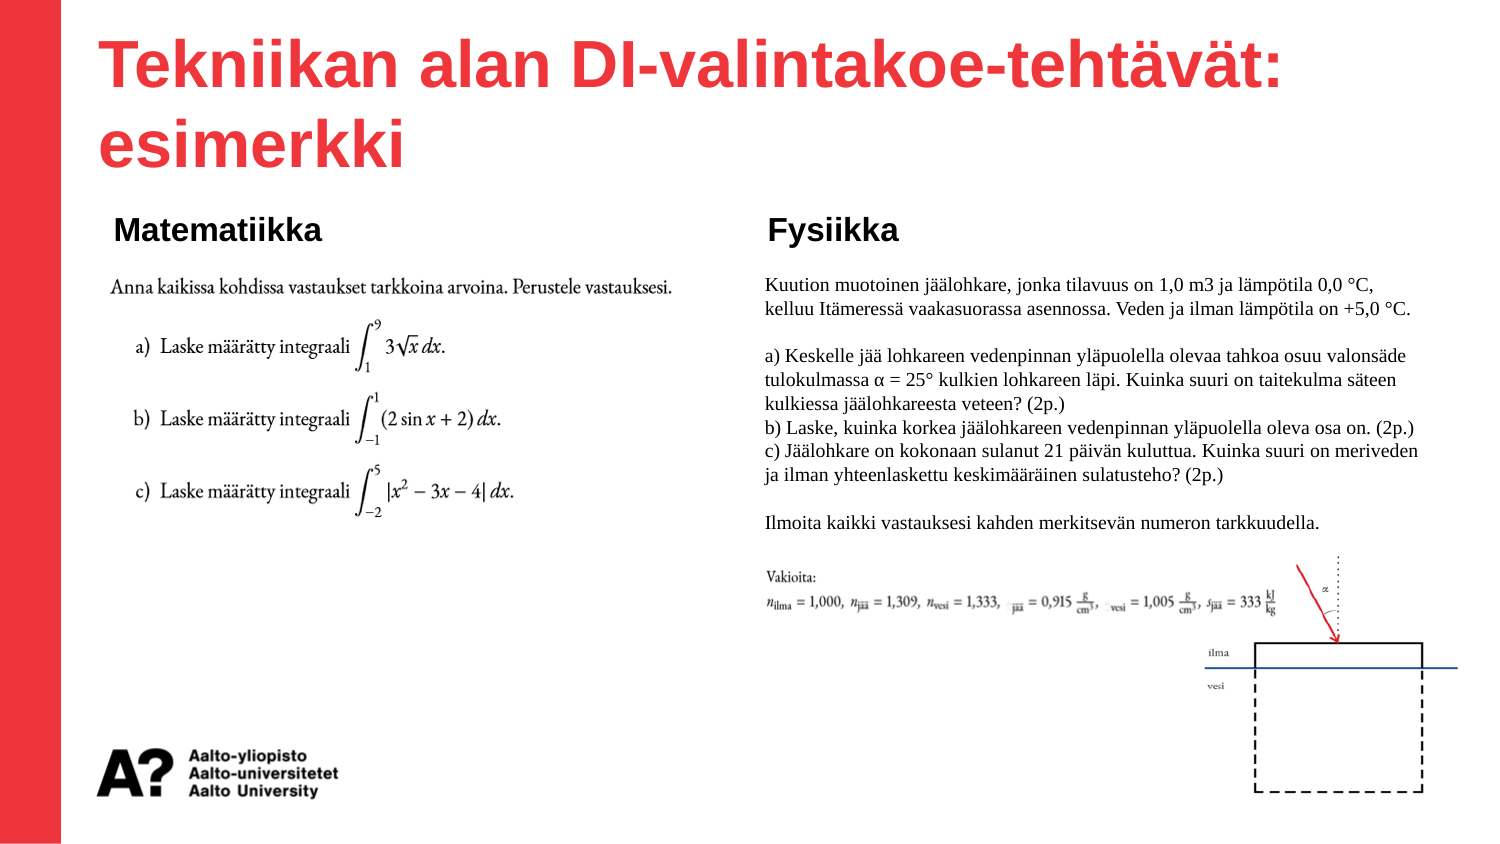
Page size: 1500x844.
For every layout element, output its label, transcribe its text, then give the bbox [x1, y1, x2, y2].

picture [760, 547, 1466, 803]
text_box Matematiikka [98, 200, 719, 255]
text_box Fysiikka [753, 200, 1374, 255]
picture [70, 702, 387, 844]
text_box Kuution muotoinen jäälohkare, jonka tilavuus on 1,0 m3 ja lämpötila 0,0 °C, kelluu Itämeressä vaakasuorassa asennossa. Veden ja ilman lämpötila on +5,0 °C. a) Keskelle jää lohkareen vedenpinnan yläpuolella olevaa tahkoa osuu valonsäde tulokulmassa α = 25° kulkien lohkareen läpi. Kuinka suuri on taitekulma säteen kulkiessa jäälohkareesta veteen? (2p.) b) Laske, kuinka korkea jäälohkareen vedenpinnan yläpuolella oleva osa on. (2p.) c) Jäälohkare on kokonaan sulanut 21 päivän kuluttua. Kuinka suuri on meriveden ja ilman yhteenlaskettu keskimääräinen sulatusteho? (2p.) Ilmoita kaikki vastauksesi kahden merkitsevän numeron tarkkuudella. [750, 264, 1441, 541]
list Tekniikan alan DI-valintakoe-tehtävät: esimerkki [98, 20, 1360, 185]
picture [98, 264, 689, 526]
